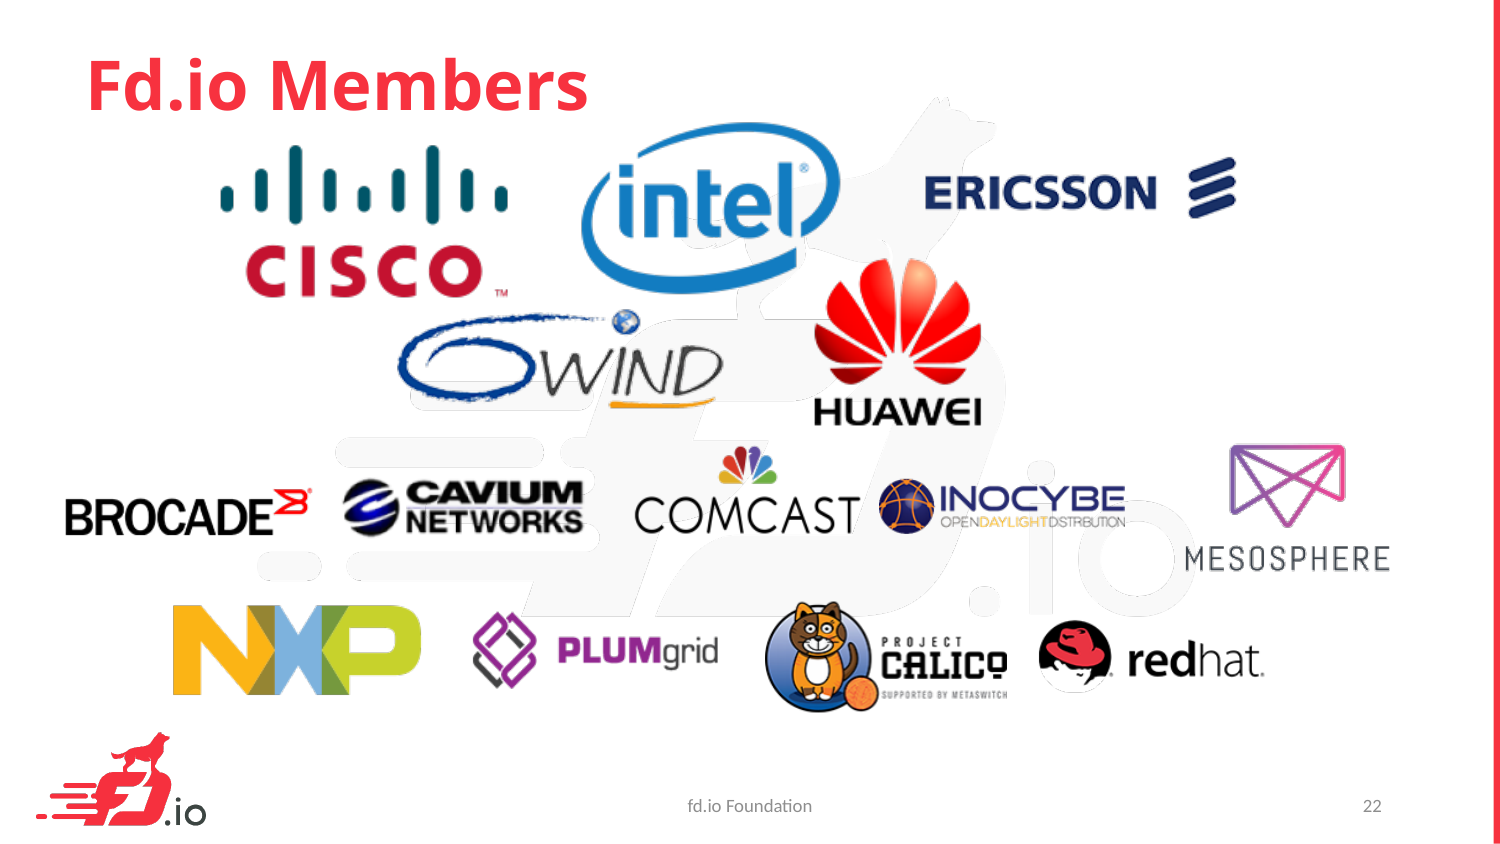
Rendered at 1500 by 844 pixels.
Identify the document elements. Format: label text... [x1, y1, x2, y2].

title Fd.io Members [70, 17, 1466, 158]
footer fd.io Foundation [496, 782, 1004, 827]
picture [35, 87, 1414, 827]
slide_number 22 [1340, 782, 1397, 827]
